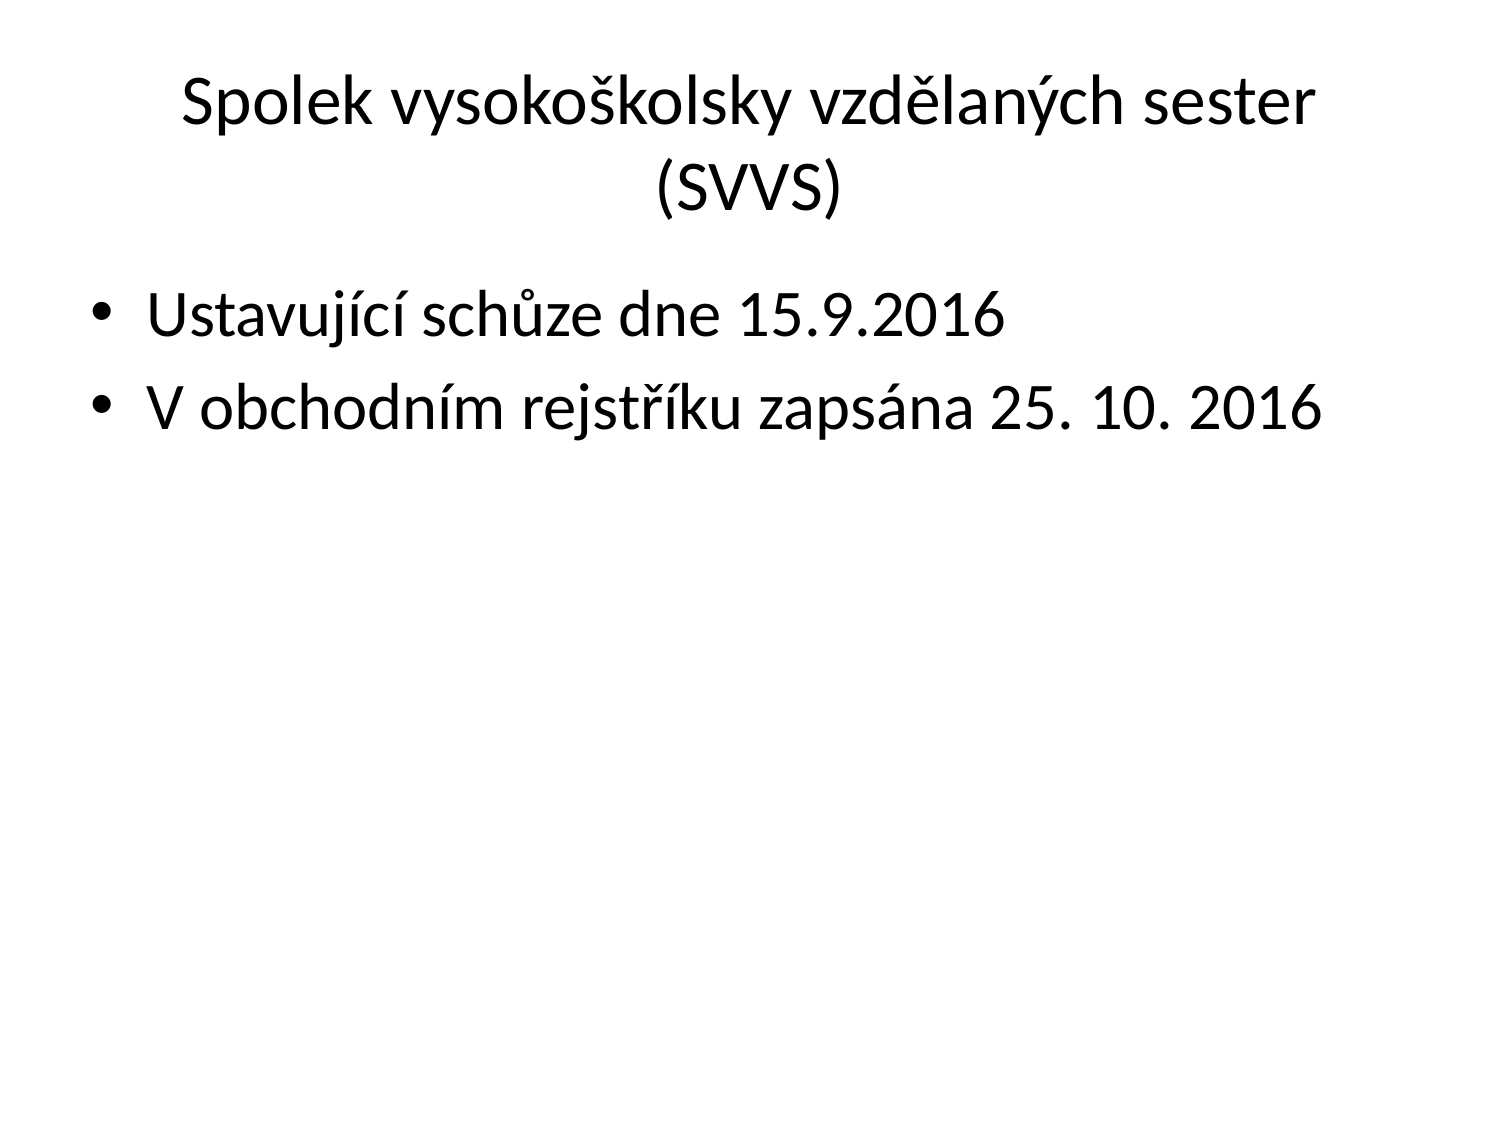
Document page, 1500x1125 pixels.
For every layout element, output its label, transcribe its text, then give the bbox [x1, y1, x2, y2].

list Ustavující schůze dne 15.9.2016 V obchodním rejstříku zapsána 25. 10. 2016 [75, 262, 1425, 1005]
title Spolek vysokoškolsky vzdělaných sester (SVVS) [75, 45, 1425, 233]
